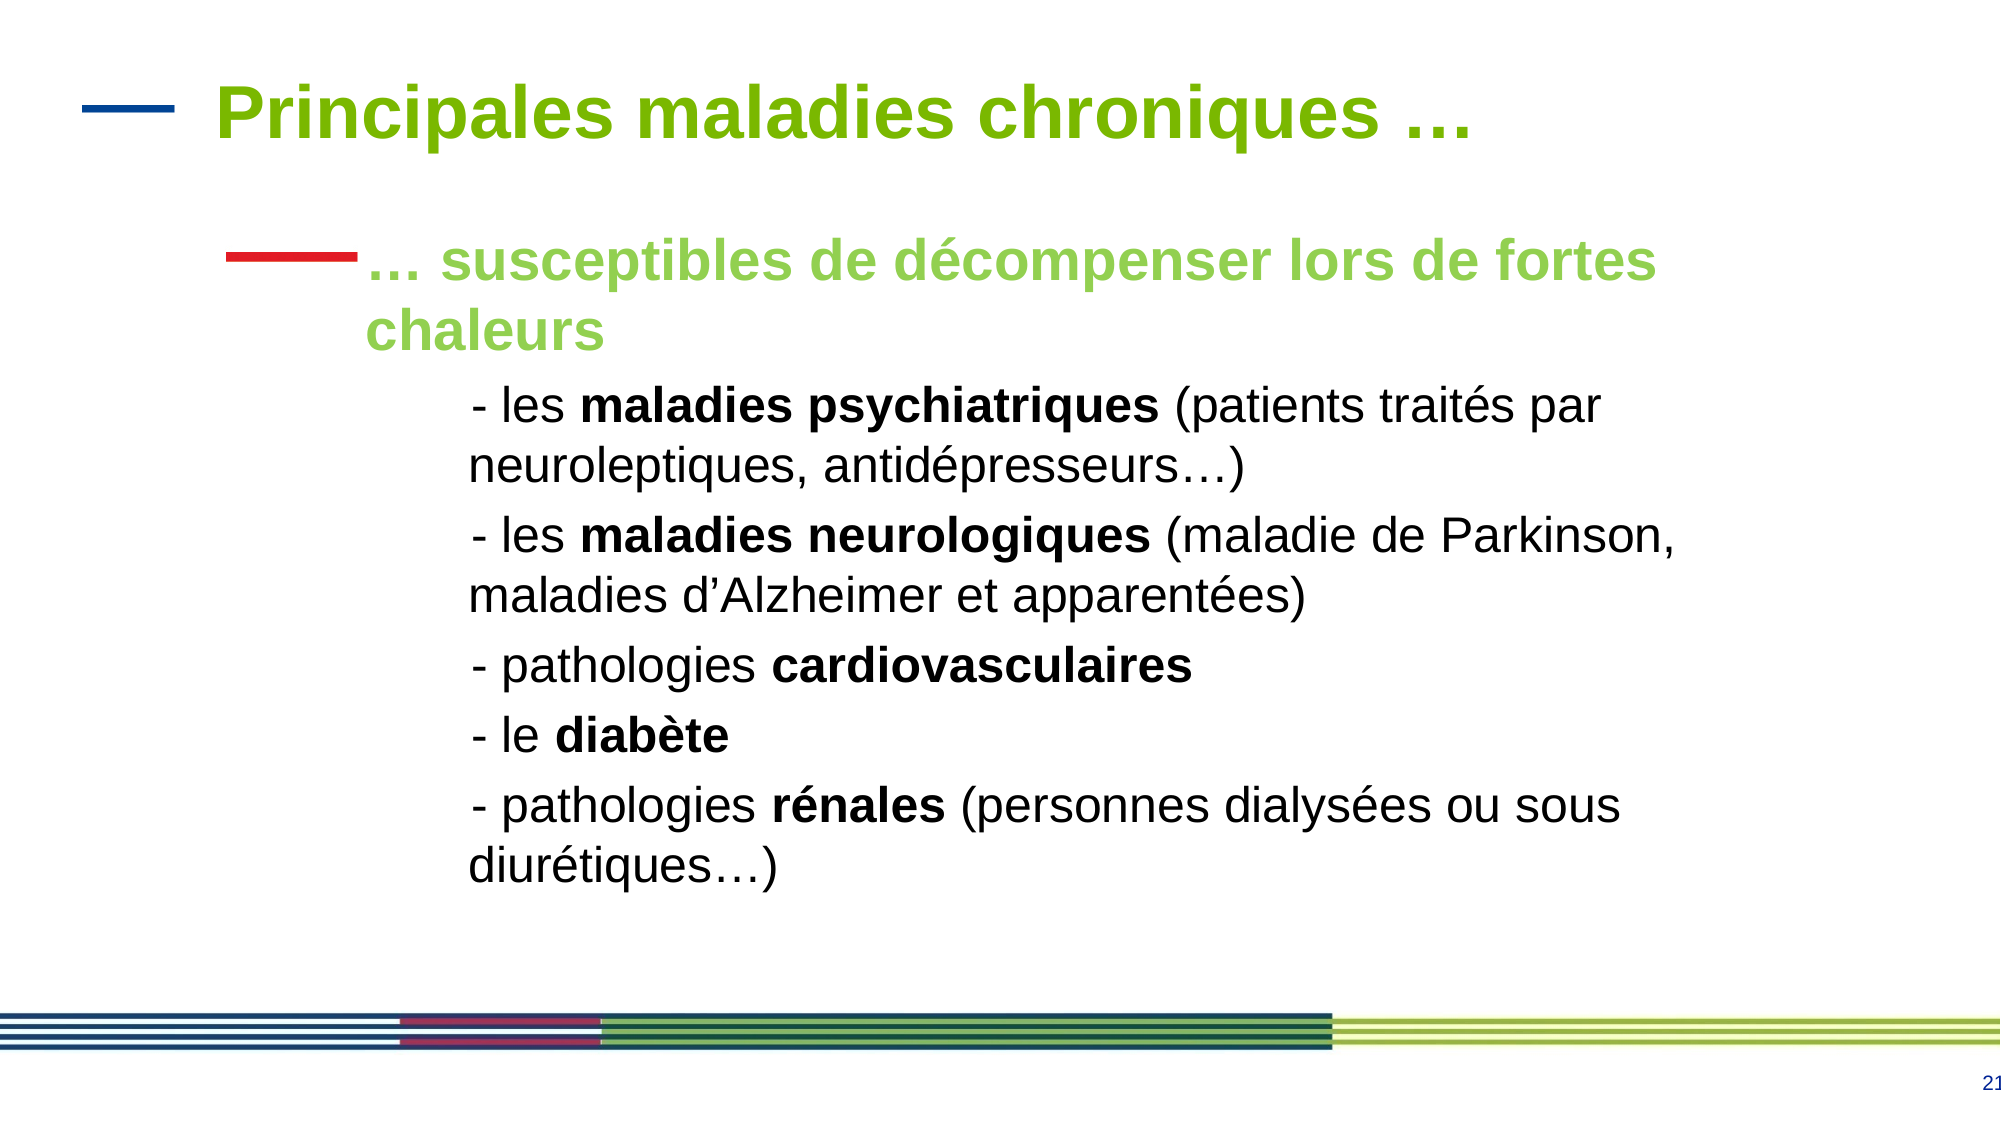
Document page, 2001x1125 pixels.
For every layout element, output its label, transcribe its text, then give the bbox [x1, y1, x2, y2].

picture [0, 999, 2000, 1063]
picture [81, 100, 175, 117]
picture [225, 245, 358, 269]
title Principales maladies chroniques … [66, 36, 1850, 182]
list … susceptibles de décompenser lors de fortes chaleurs - les maladies psychiatriques (patients traités par neuroleptiques, antidépresseurs…) - les maladies neurologiques (maladie de Parkinson, maladies d’Alzheimer et apparentées) - pathologies cardiovasculaires - le diabète - pathologies rénales (personnes dialysées ou sous diurétiques…) [210, 214, 1873, 958]
